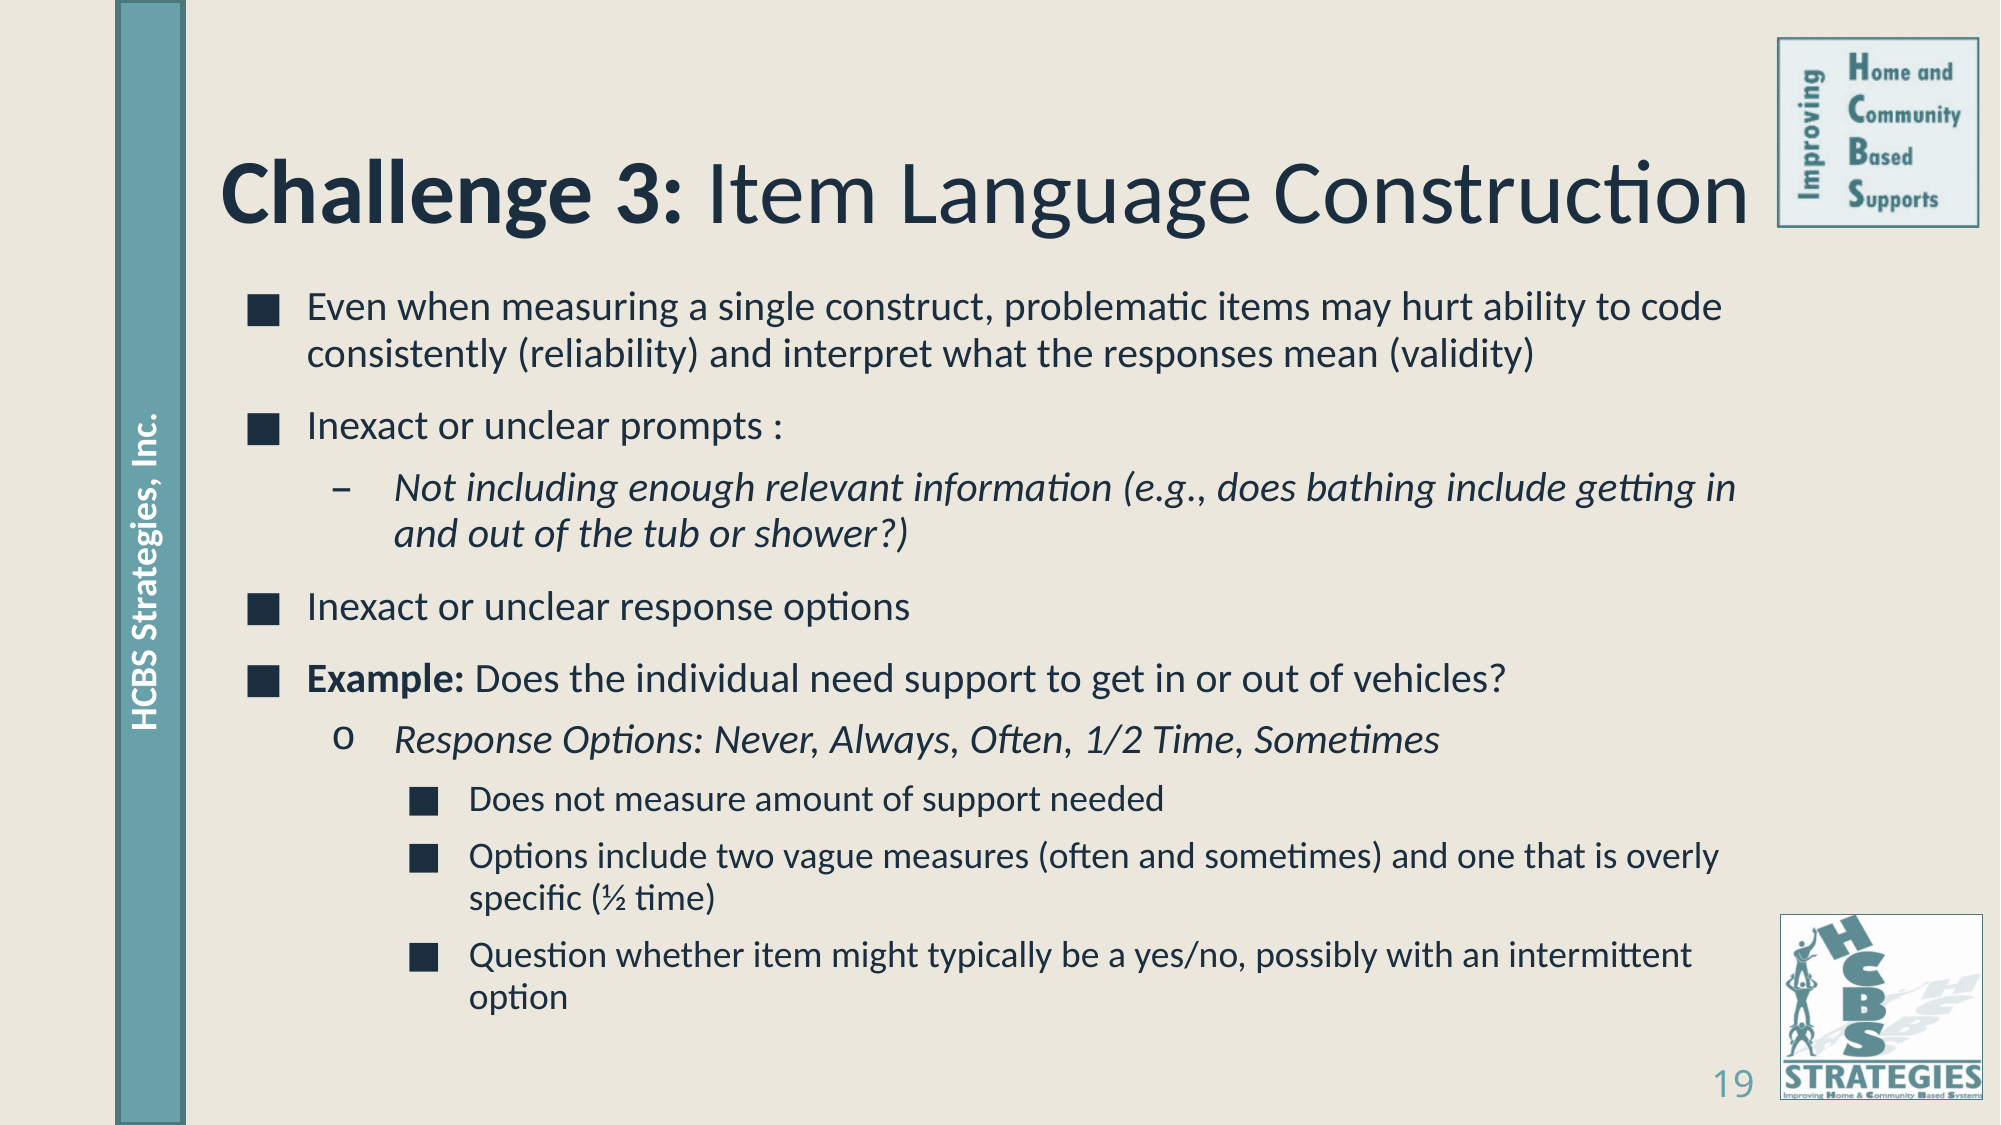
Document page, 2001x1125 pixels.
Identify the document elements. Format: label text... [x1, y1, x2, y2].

title Challenge 3: Item Language Construction [193, 137, 1780, 285]
list Even when measuring a single construct, problematic items may hurt ability to code consistently (reliability) and interpret what the responses mean (validity) Inexact or unclear prompts : Not including enough relevant information (e.g., does bathing include getting in and out of the tub or shower?) Inexact or unclear response options Example: Does the individual need support to get in or out of vehicles? Response Options: Never, Always, Often, 1/2 Time, Sometimes Does not measure amount of support needed Options include two vague measures (often and sometimes) and one that is overly specific (½ time) Question whether item might typically be a yes/no, possibly with an intermittent option [228, 275, 1781, 863]
